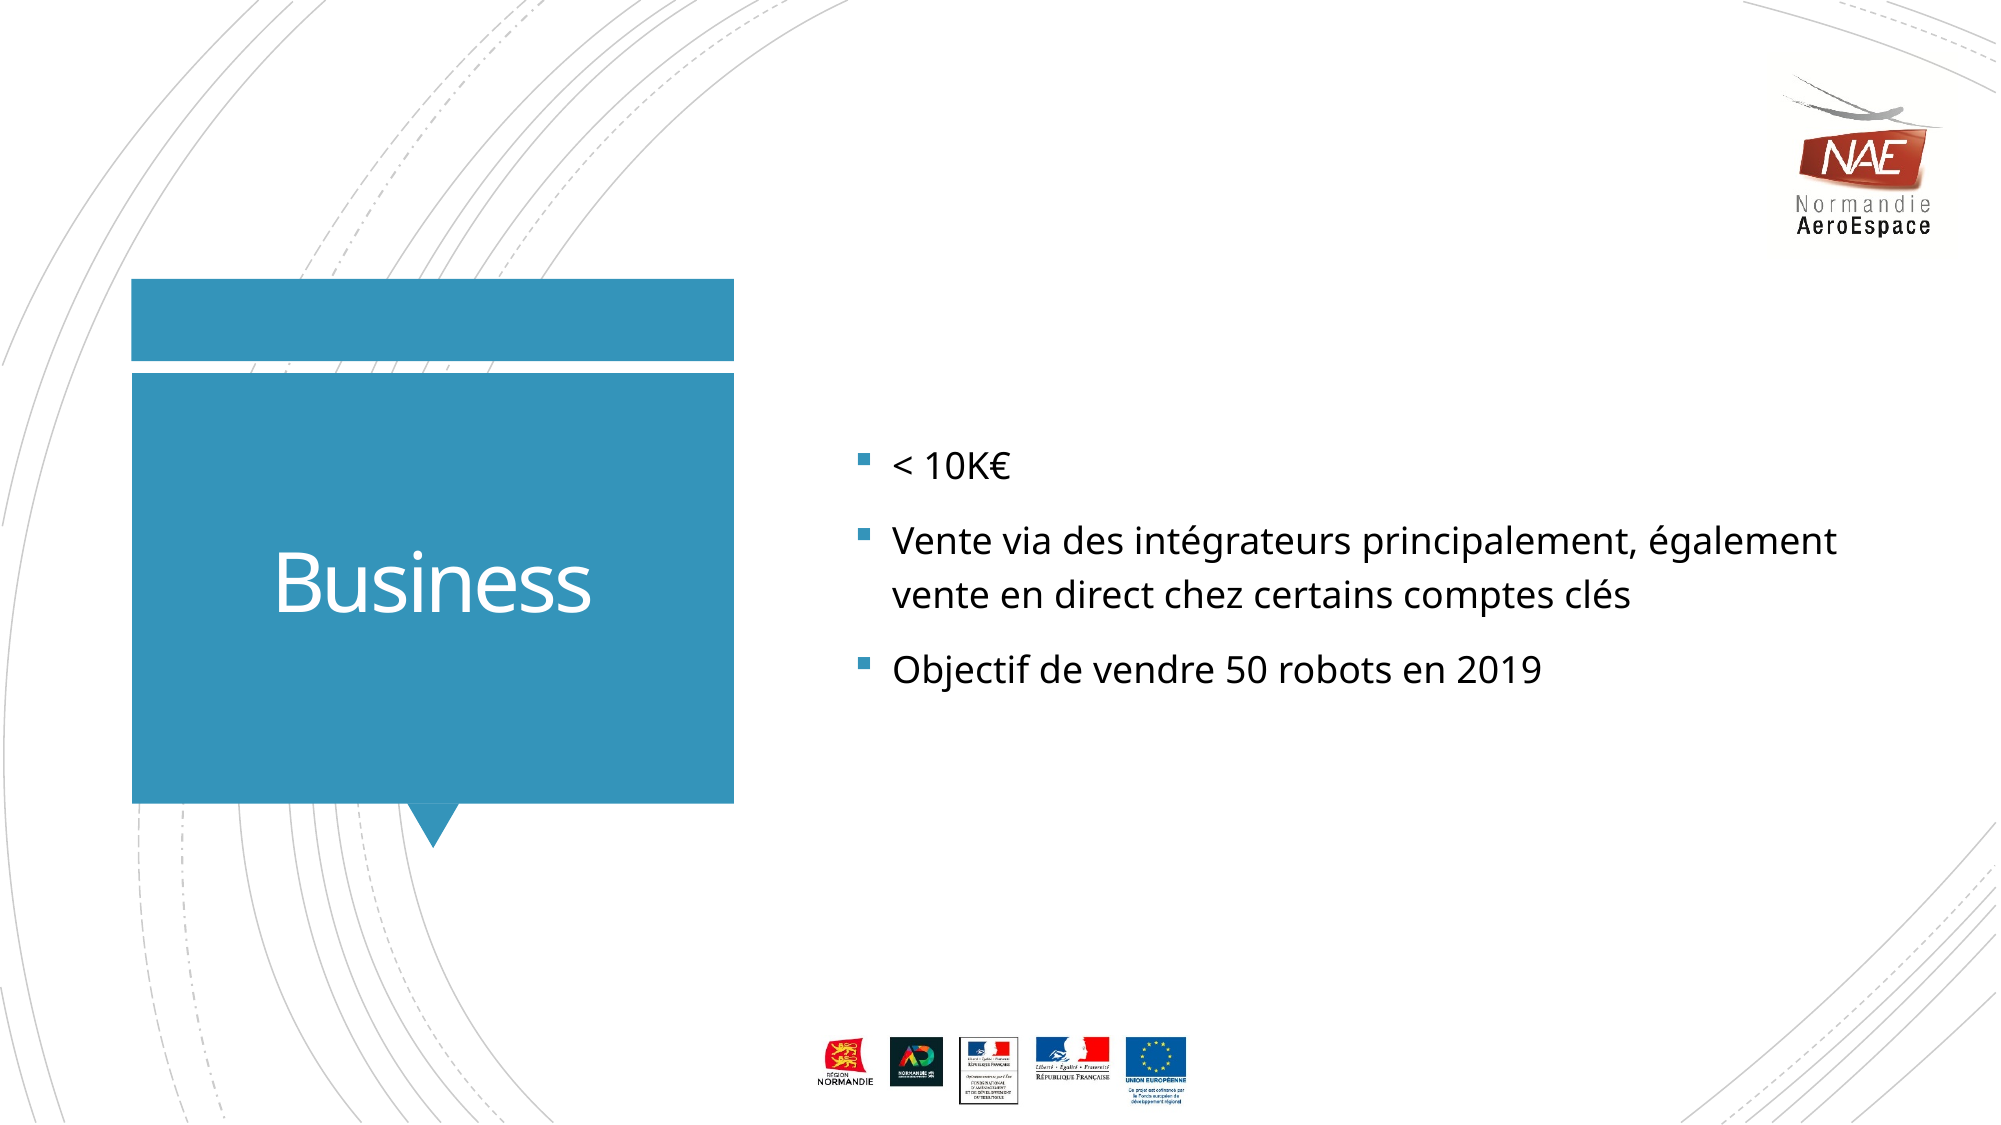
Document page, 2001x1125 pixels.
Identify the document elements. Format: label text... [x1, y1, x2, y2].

picture [1767, 52, 1958, 259]
picture [810, 1035, 1190, 1113]
title Business [145, 385, 720, 789]
list < 10K€ Vente via des intégrateurs principalement, également vente en direct chez certains comptes clés Objectif de vendre 50 robots en 2019 [839, 131, 1871, 993]
